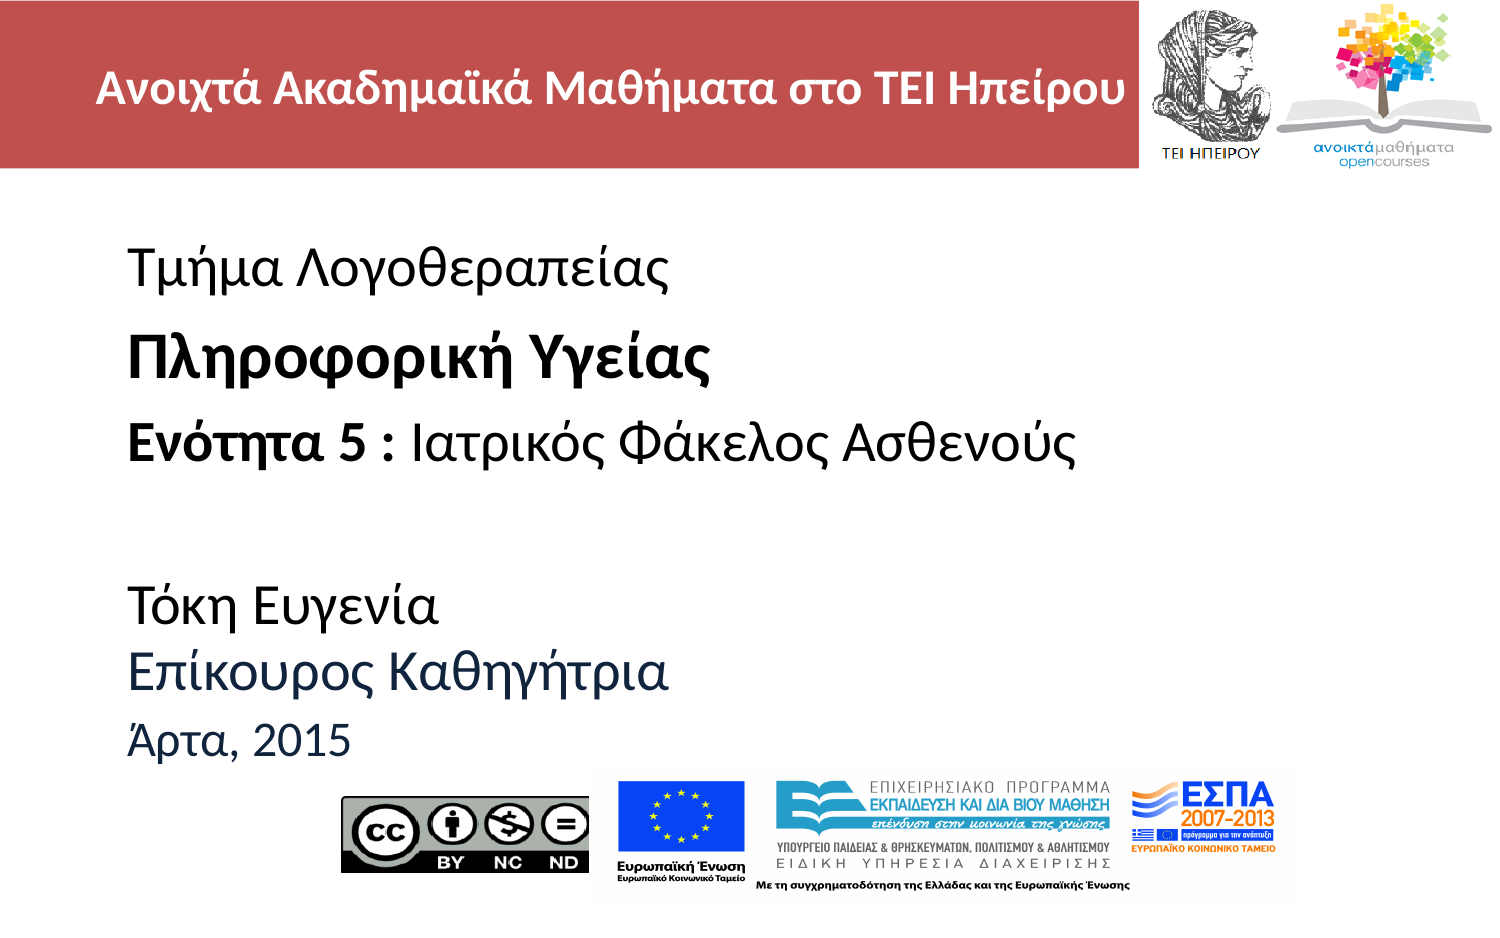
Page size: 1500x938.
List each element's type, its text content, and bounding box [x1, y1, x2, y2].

text_box Ανοιχτά Ακαδημαϊκά Μαθήματα στο ΤΕΙ Ηπείρου [0, 0, 1137, 169]
subtitle Τμήμα Λογοθεραπείας Πληροφορική Υγείας Ενότητα 5 : Ιατρικός Φάκελος Ασθενούς Τόκη Ευγενία Επίκουρος Καθηγήτρια Άρτα, 2015 [112, 220, 1447, 664]
picture [1139, 0, 1500, 170]
picture [341, 764, 1297, 905]
